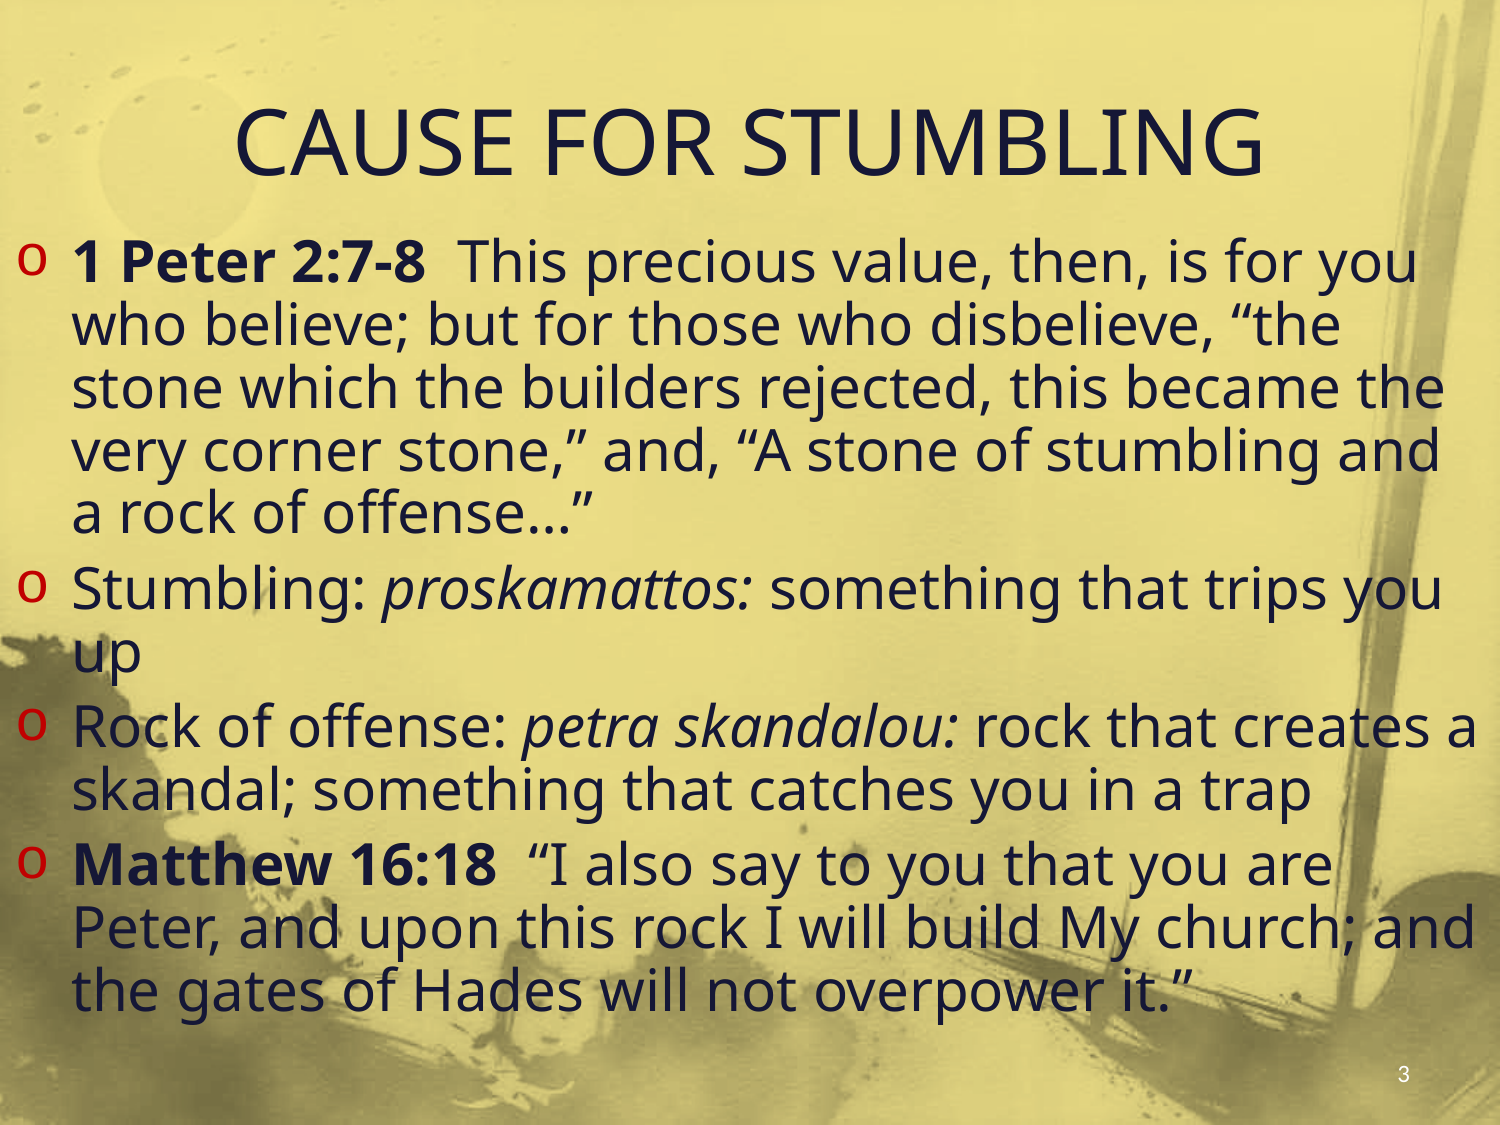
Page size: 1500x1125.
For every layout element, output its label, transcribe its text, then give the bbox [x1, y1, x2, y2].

title CAUSE FOR STUMBLING [0, 45, 1500, 224]
list 1 Peter 2:7-8 This precious value, then, is for you who believe; but for those who disbelieve, “the stone which the builders rejected, this became the very corner stone,” and, “A stone of stumbling and a rock of offense…” Stumbling: proskamattos: something that trips you up Rock of offense: petra skandalou: rock that creates a skandal; something that catches you in a trap Matthew 16:18 “I also say to you that you are Peter, and upon this rock I will build My church; and the gates of Hades will not overpower it.” [0, 224, 1500, 1125]
